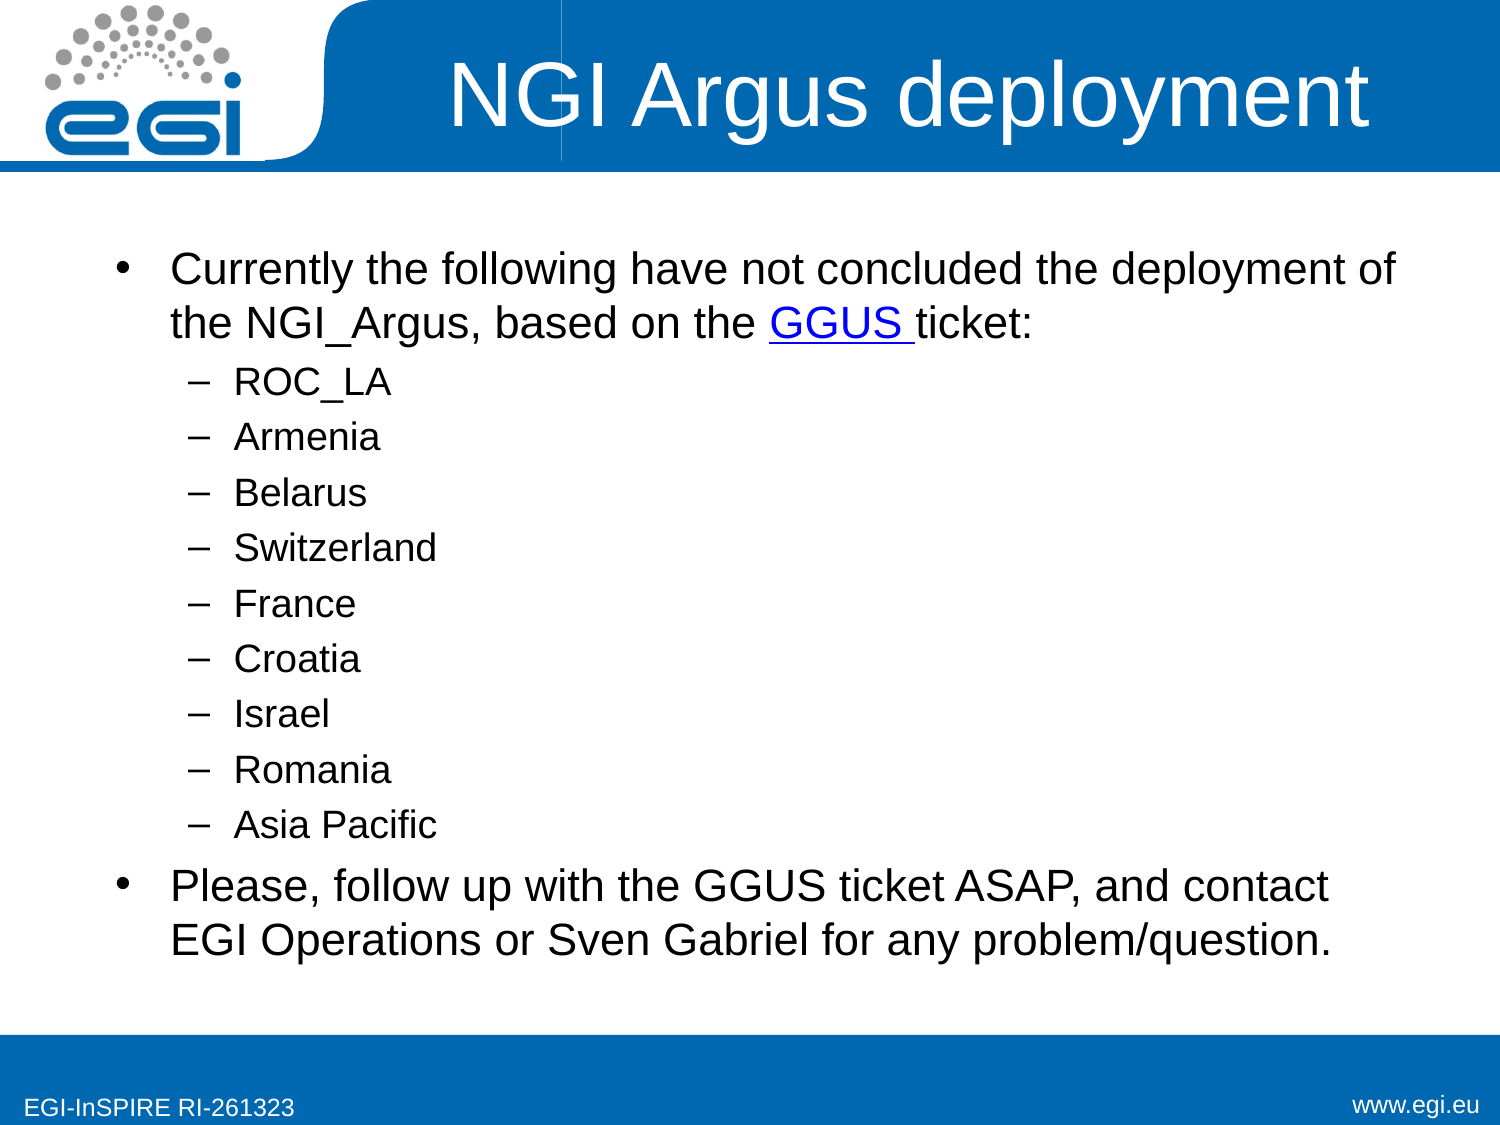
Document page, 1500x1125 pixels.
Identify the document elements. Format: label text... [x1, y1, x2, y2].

picture [0, 0, 265, 161]
list Currently the following have not concluded the deployment of the NGI_Argus, based on the GGUS ticket: ROC_LA Armenia Belarus Switzerland France Croatia Israel Romania Asia Pacific Please, follow up with the GGUS ticket ASAP, and contact EGI Operations or Sven Gabriel for any problem/question. [100, 231, 1425, 1035]
title NGI Argus deployment [348, 19, 1471, 161]
